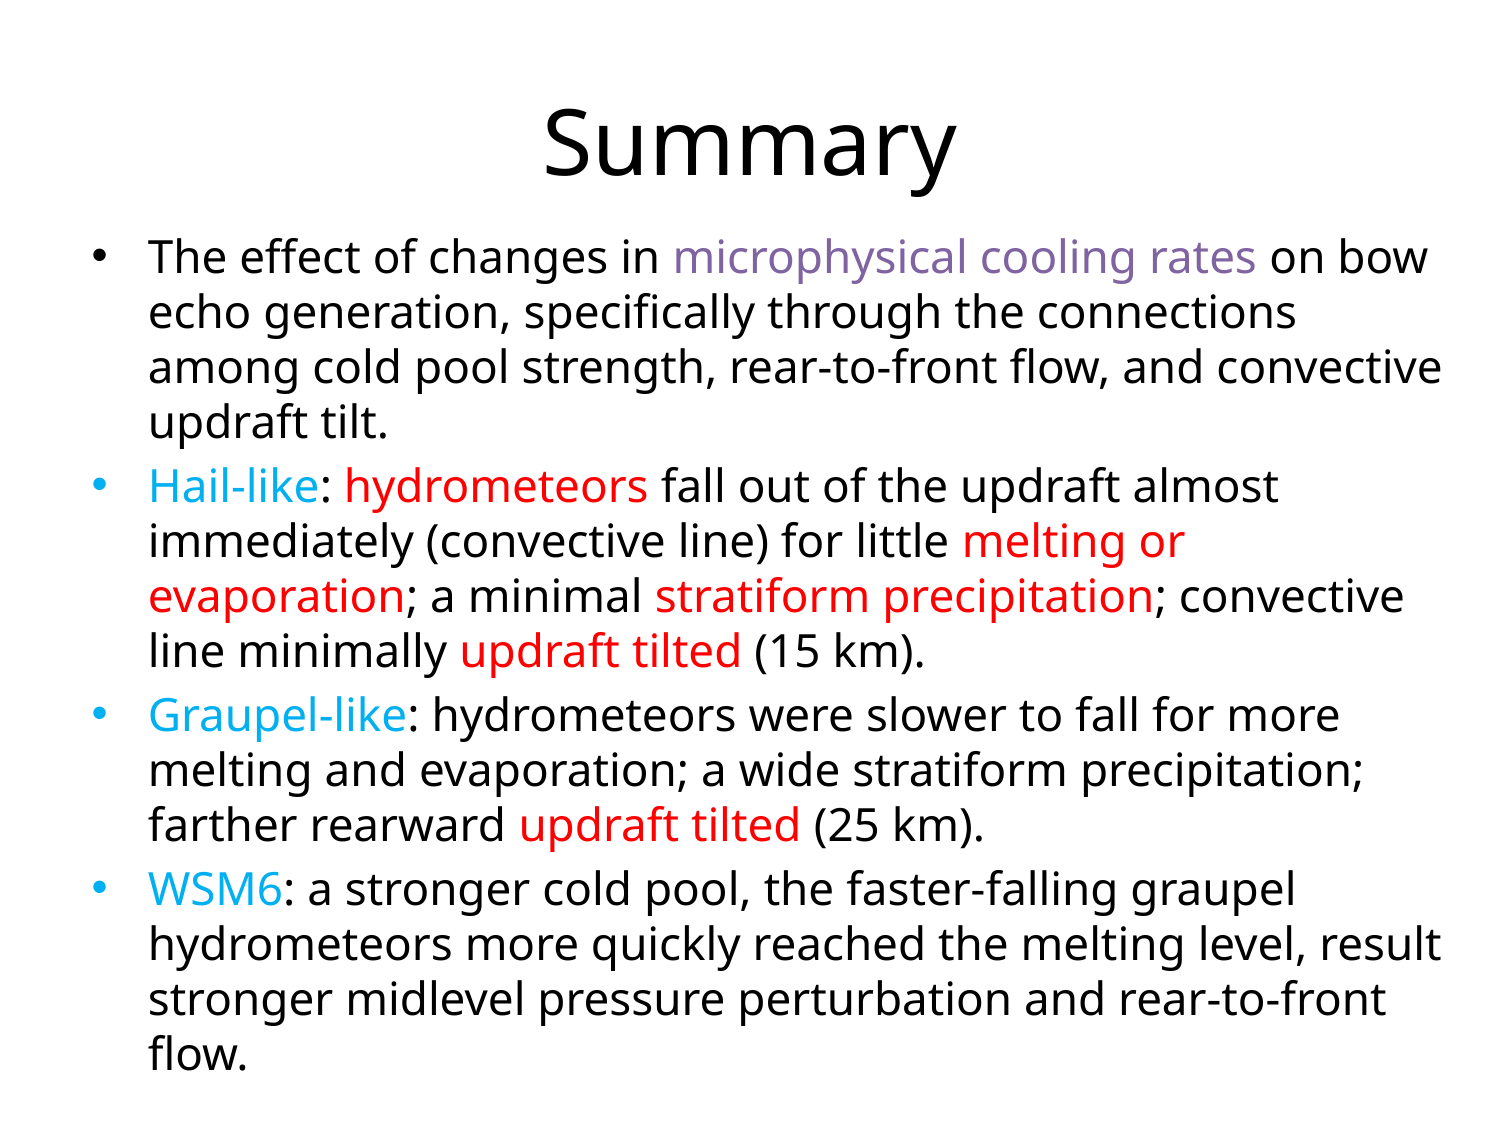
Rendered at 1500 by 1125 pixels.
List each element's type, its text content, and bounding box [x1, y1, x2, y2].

title Summary [75, 45, 1425, 233]
list The effect of changes in microphysical cooling rates on bow echo generation, specifically through the connections among cold pool strength, rear-to-front flow, and convective updraft tilt. Hail-like: hydrometeors fall out of the updraft almost immediately (convective line) for little melting or evaporation; a minimal stratiform precipitation; convective line minimally updraft tilted (15 km). Graupel-like: hydrometeors were slower to fall for more melting and evaporation; a wide stratiform precipitation; farther rearward updraft tilted (25 km). WSM6: a stronger cold pool, the faster-falling graupel hydrometeors more quickly reached the melting level, result stronger midlevel pressure perturbation and rear-to-front flow. [76, 219, 1471, 1047]
